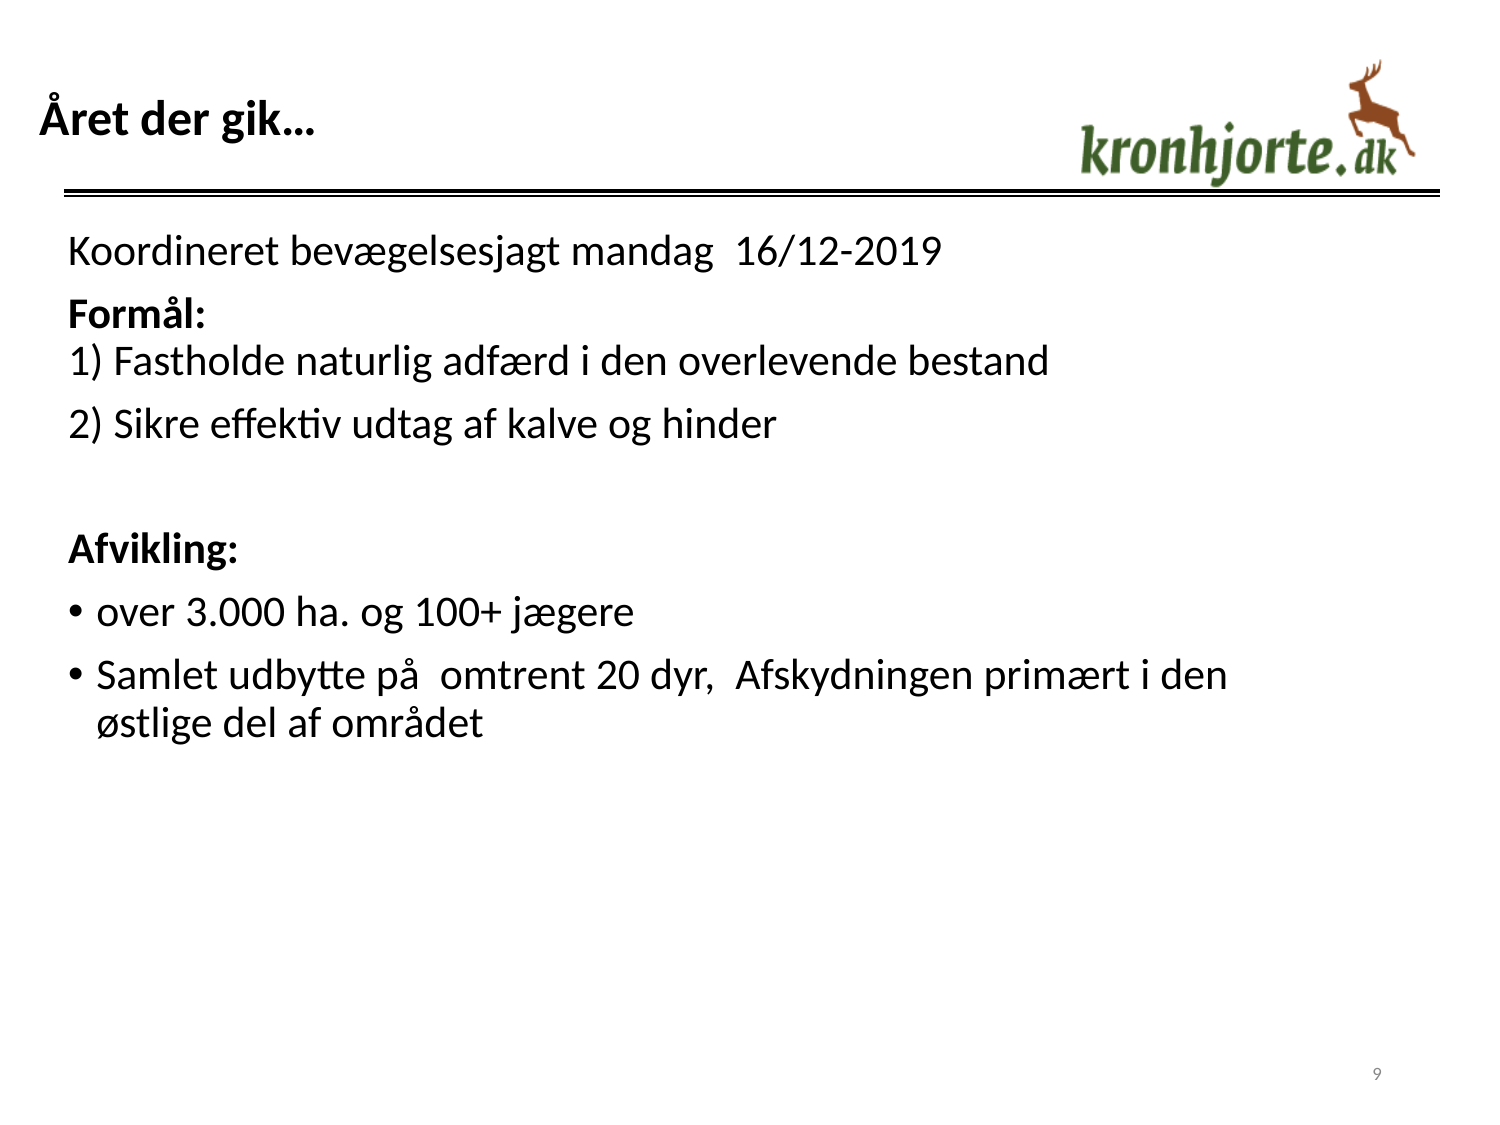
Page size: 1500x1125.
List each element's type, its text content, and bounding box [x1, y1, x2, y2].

slide_number ‹#› [1059, 1042, 1397, 1103]
title Året der gik… [24, 0, 1375, 176]
picture [1080, 58, 1417, 189]
list Koordineret bevægelsesjagt mandag 16/12-2019 Formål: 1) Fastholde naturlig adfærd i den overlevende bestand 2) Sikre effektiv udtag af kalve og hinder Afvikling: over 3.000 ha. og 100+ jægere Samlet udbytte på omtrent 20 dyr, Afskydningen primært i den østlige del af området [53, 219, 1347, 934]
